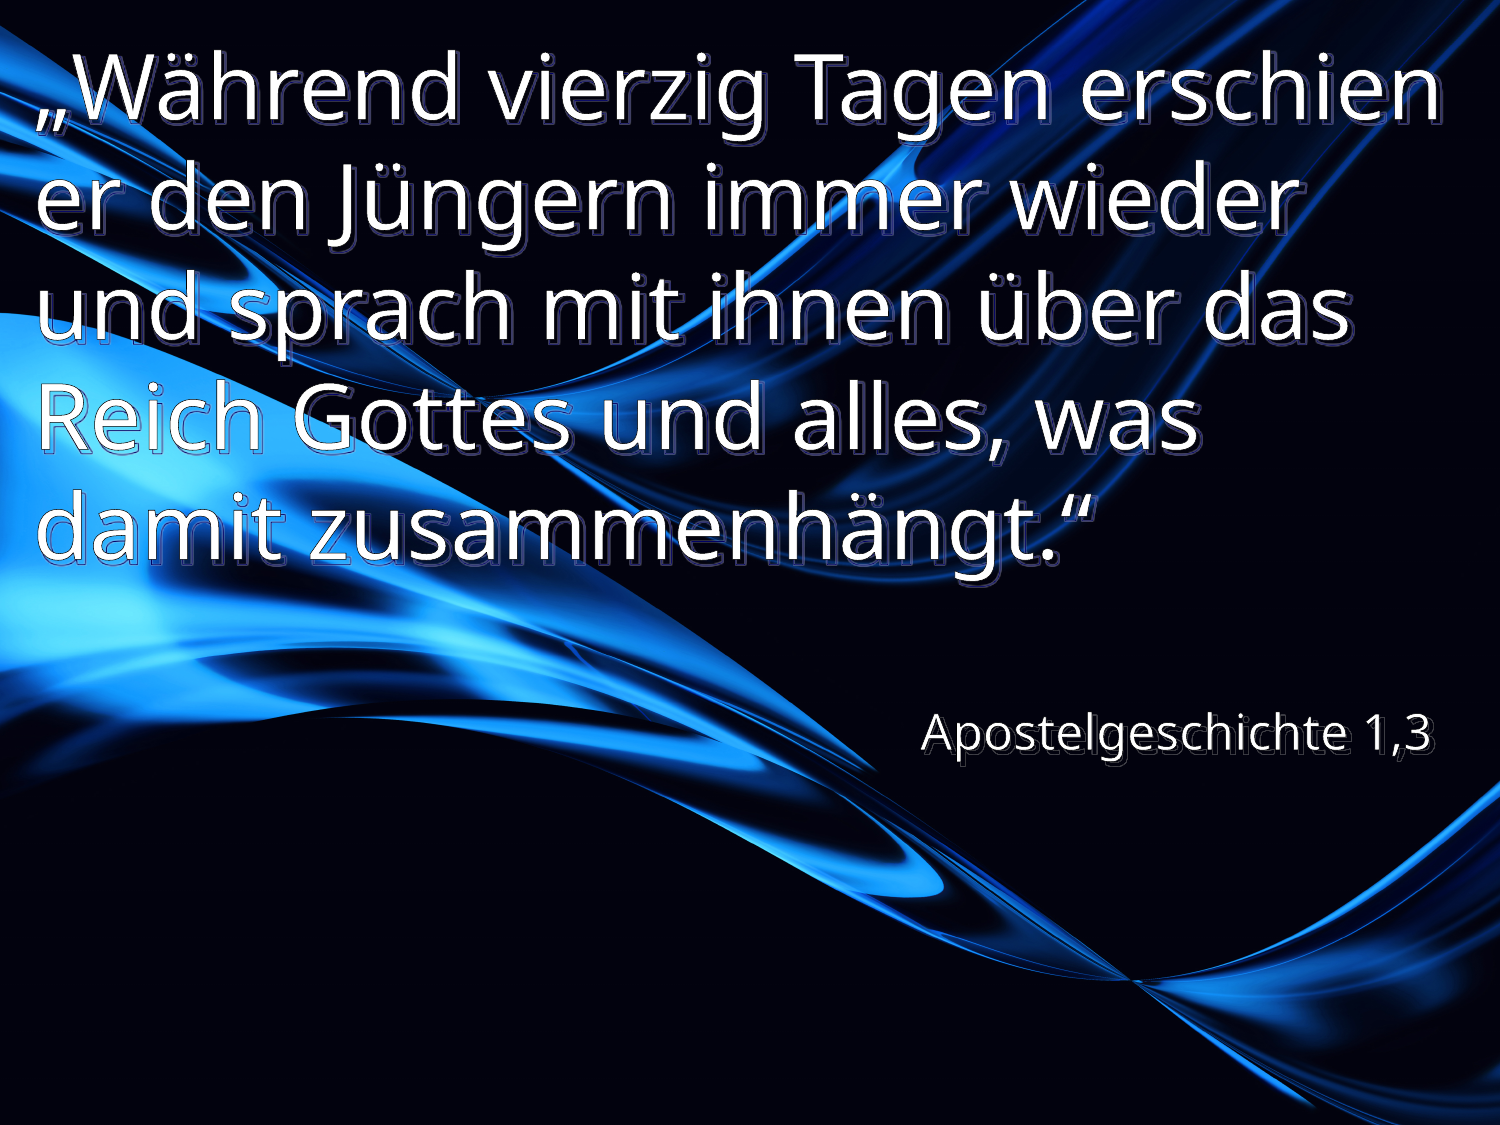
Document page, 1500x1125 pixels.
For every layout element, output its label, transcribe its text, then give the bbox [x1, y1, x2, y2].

title „Während vierzig Tagen erschien er den Jüngern immer wieder und sprach mit ihnen über das Reich Gottes und alles, was damit zusammenhängt.“ [17, 20, 1483, 586]
picture [0, 0, 1500, 1125]
text_box Apostelgeschichte 1,3 [135, 692, 1447, 768]
